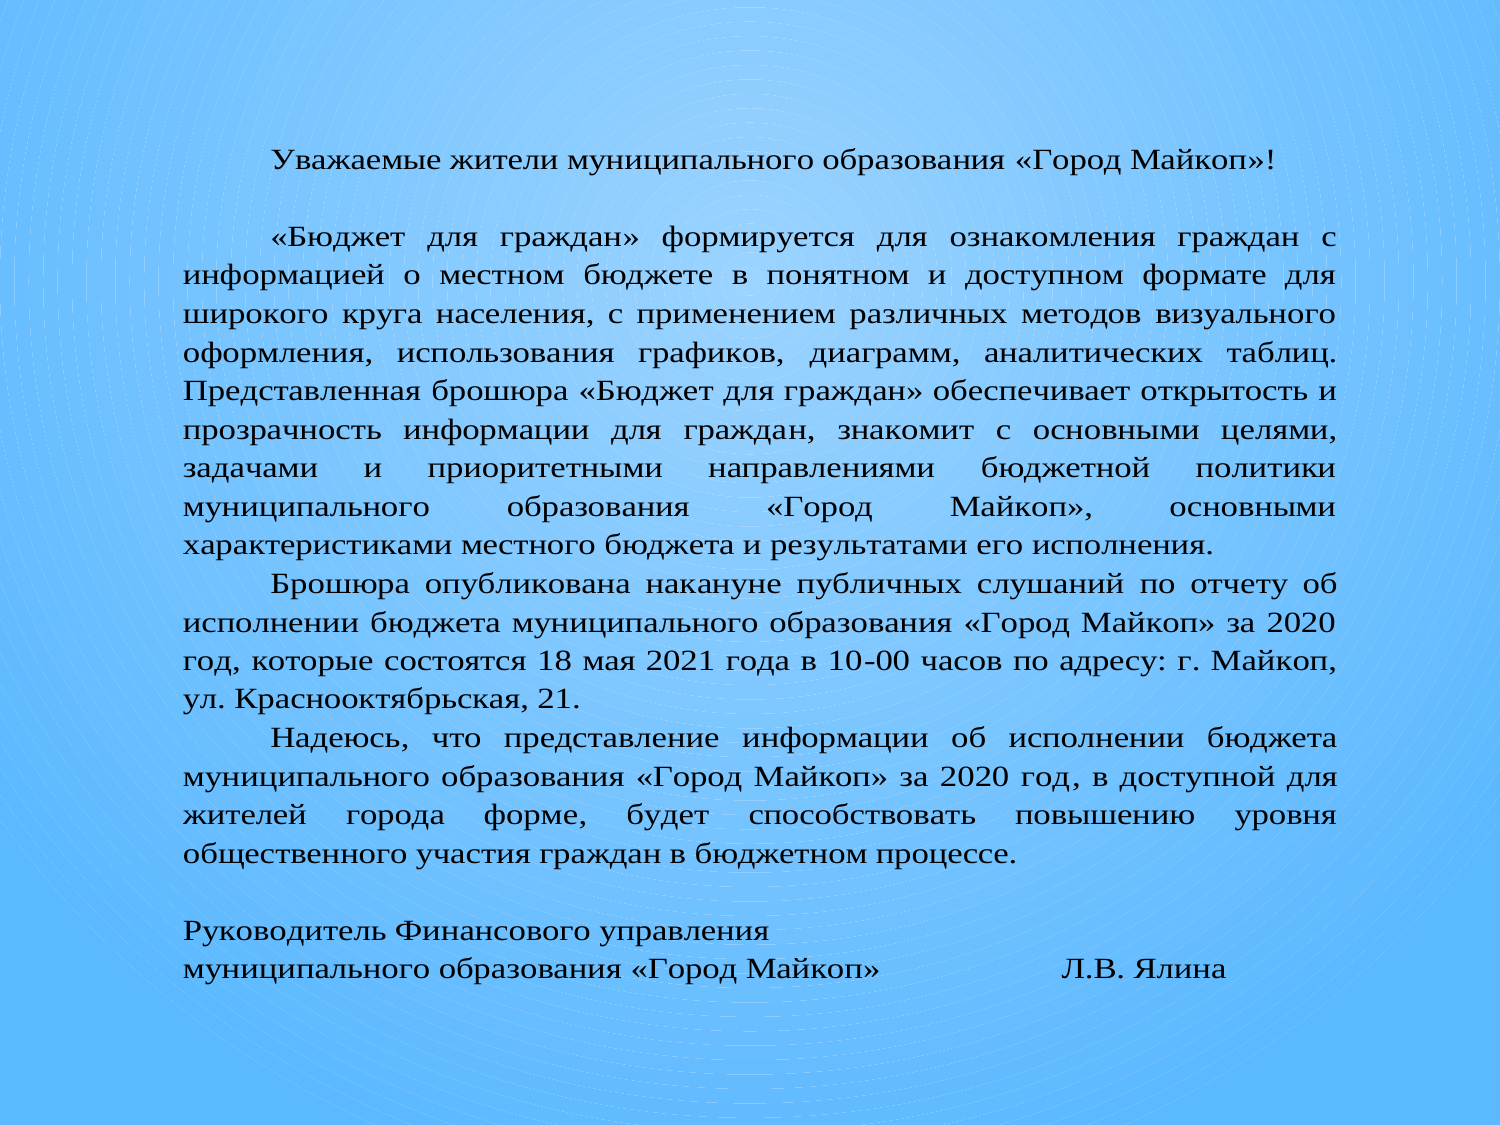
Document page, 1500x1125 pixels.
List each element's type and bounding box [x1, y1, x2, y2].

picture [182, 142, 1341, 991]
